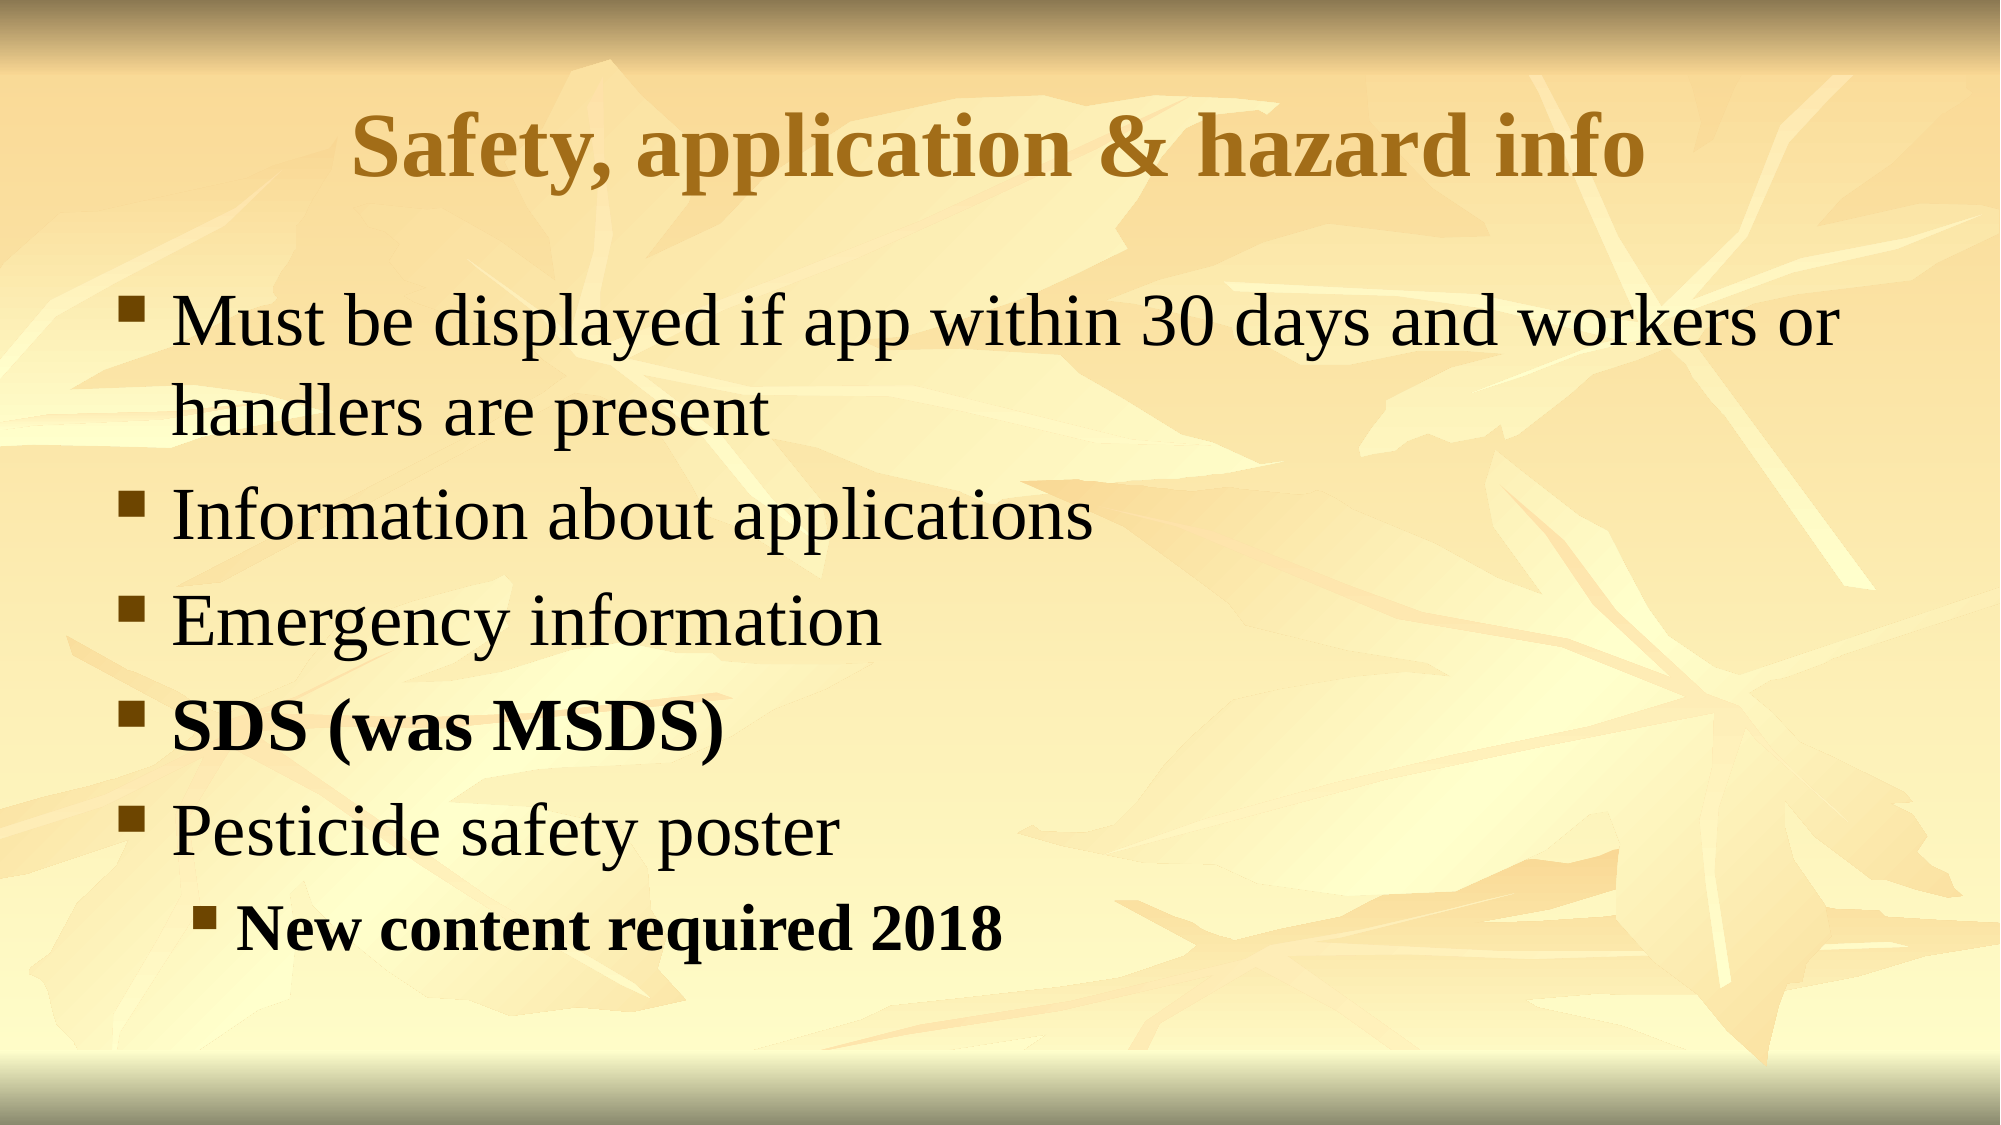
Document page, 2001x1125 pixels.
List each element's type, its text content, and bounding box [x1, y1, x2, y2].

list Must be displayed if app within 30 days and workers or handlers are present Information about applications Emergency information SDS (was MSDS) Pesticide safety poster New content required 2018 [99, 262, 1900, 1006]
title Safety, application & hazard info [99, 45, 1900, 234]
